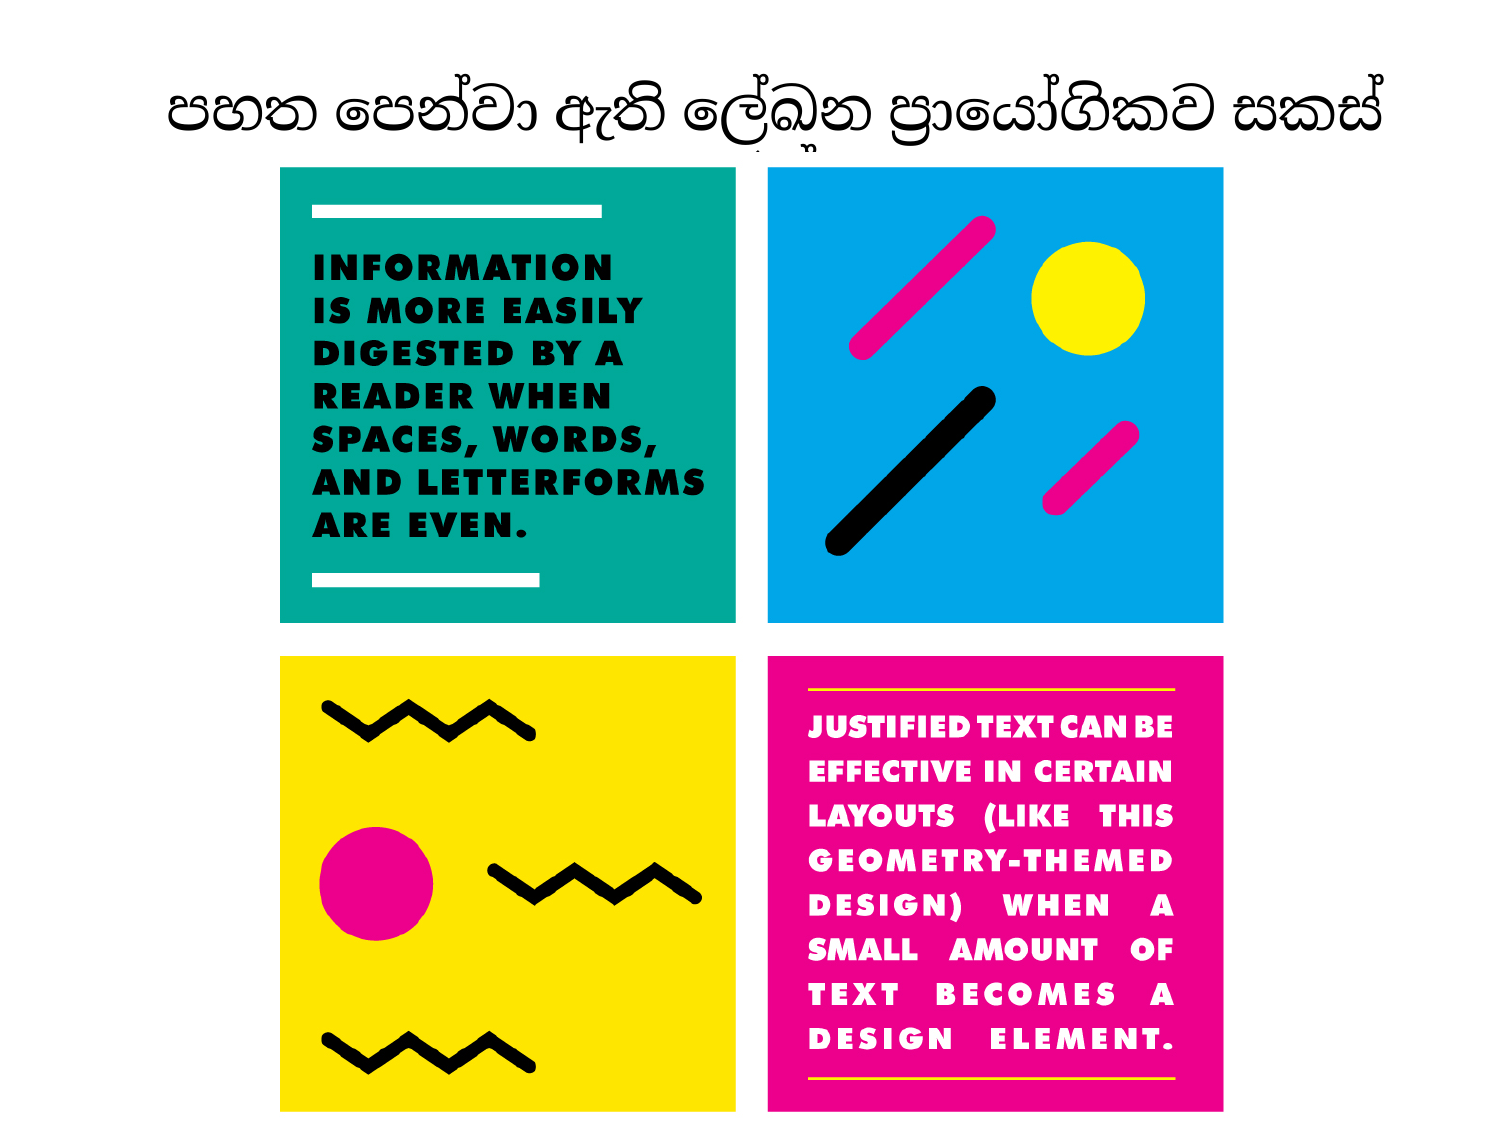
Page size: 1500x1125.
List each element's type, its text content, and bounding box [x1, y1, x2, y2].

picture [263, 152, 1237, 1125]
text_box පහත පෙන්වා ඇති ලේඛන ප්‍රායෝගිකව සකස් කරන්න. [99, 65, 1450, 220]
